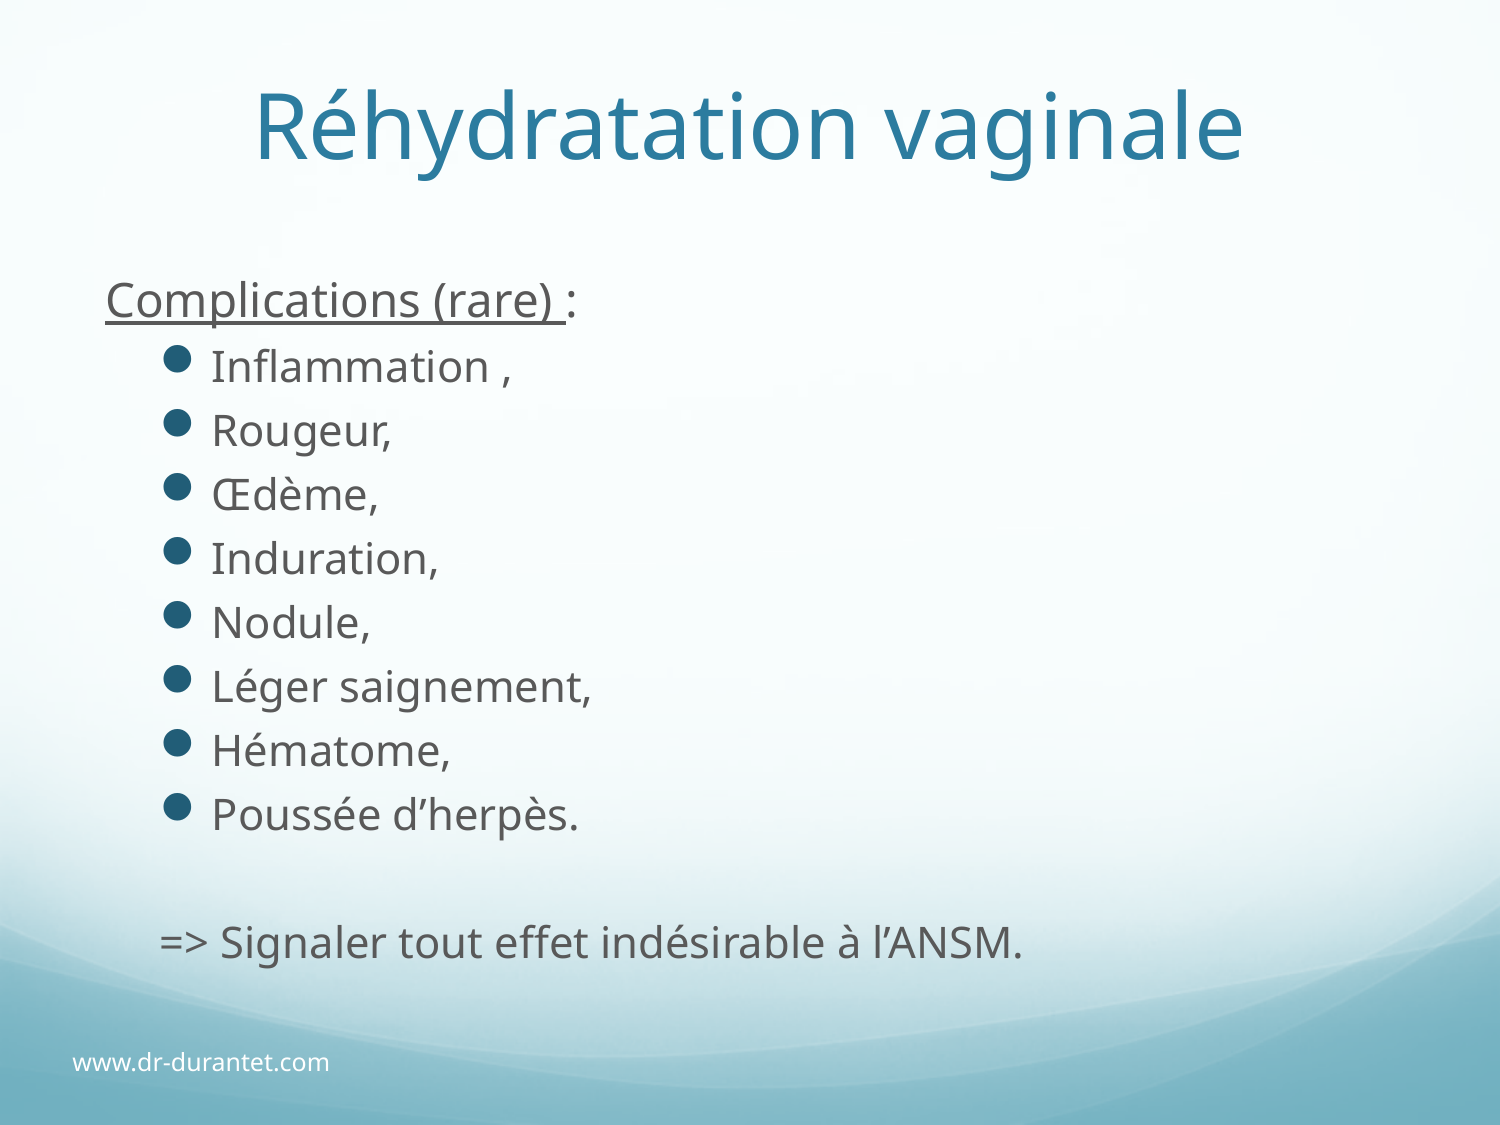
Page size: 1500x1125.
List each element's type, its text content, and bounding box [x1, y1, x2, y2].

list Complications (rare) : Inflammation , Rougeur, Œdème, Induration, Nodule, Léger saignement, Hématome, Poussée d’herpès. => Signaler tout effet indésirable à l’ANSM. [90, 262, 1410, 975]
footer www.dr-durantet.com [57, 1031, 575, 1092]
title Réhydratation vaginale [90, 81, 1410, 186]
